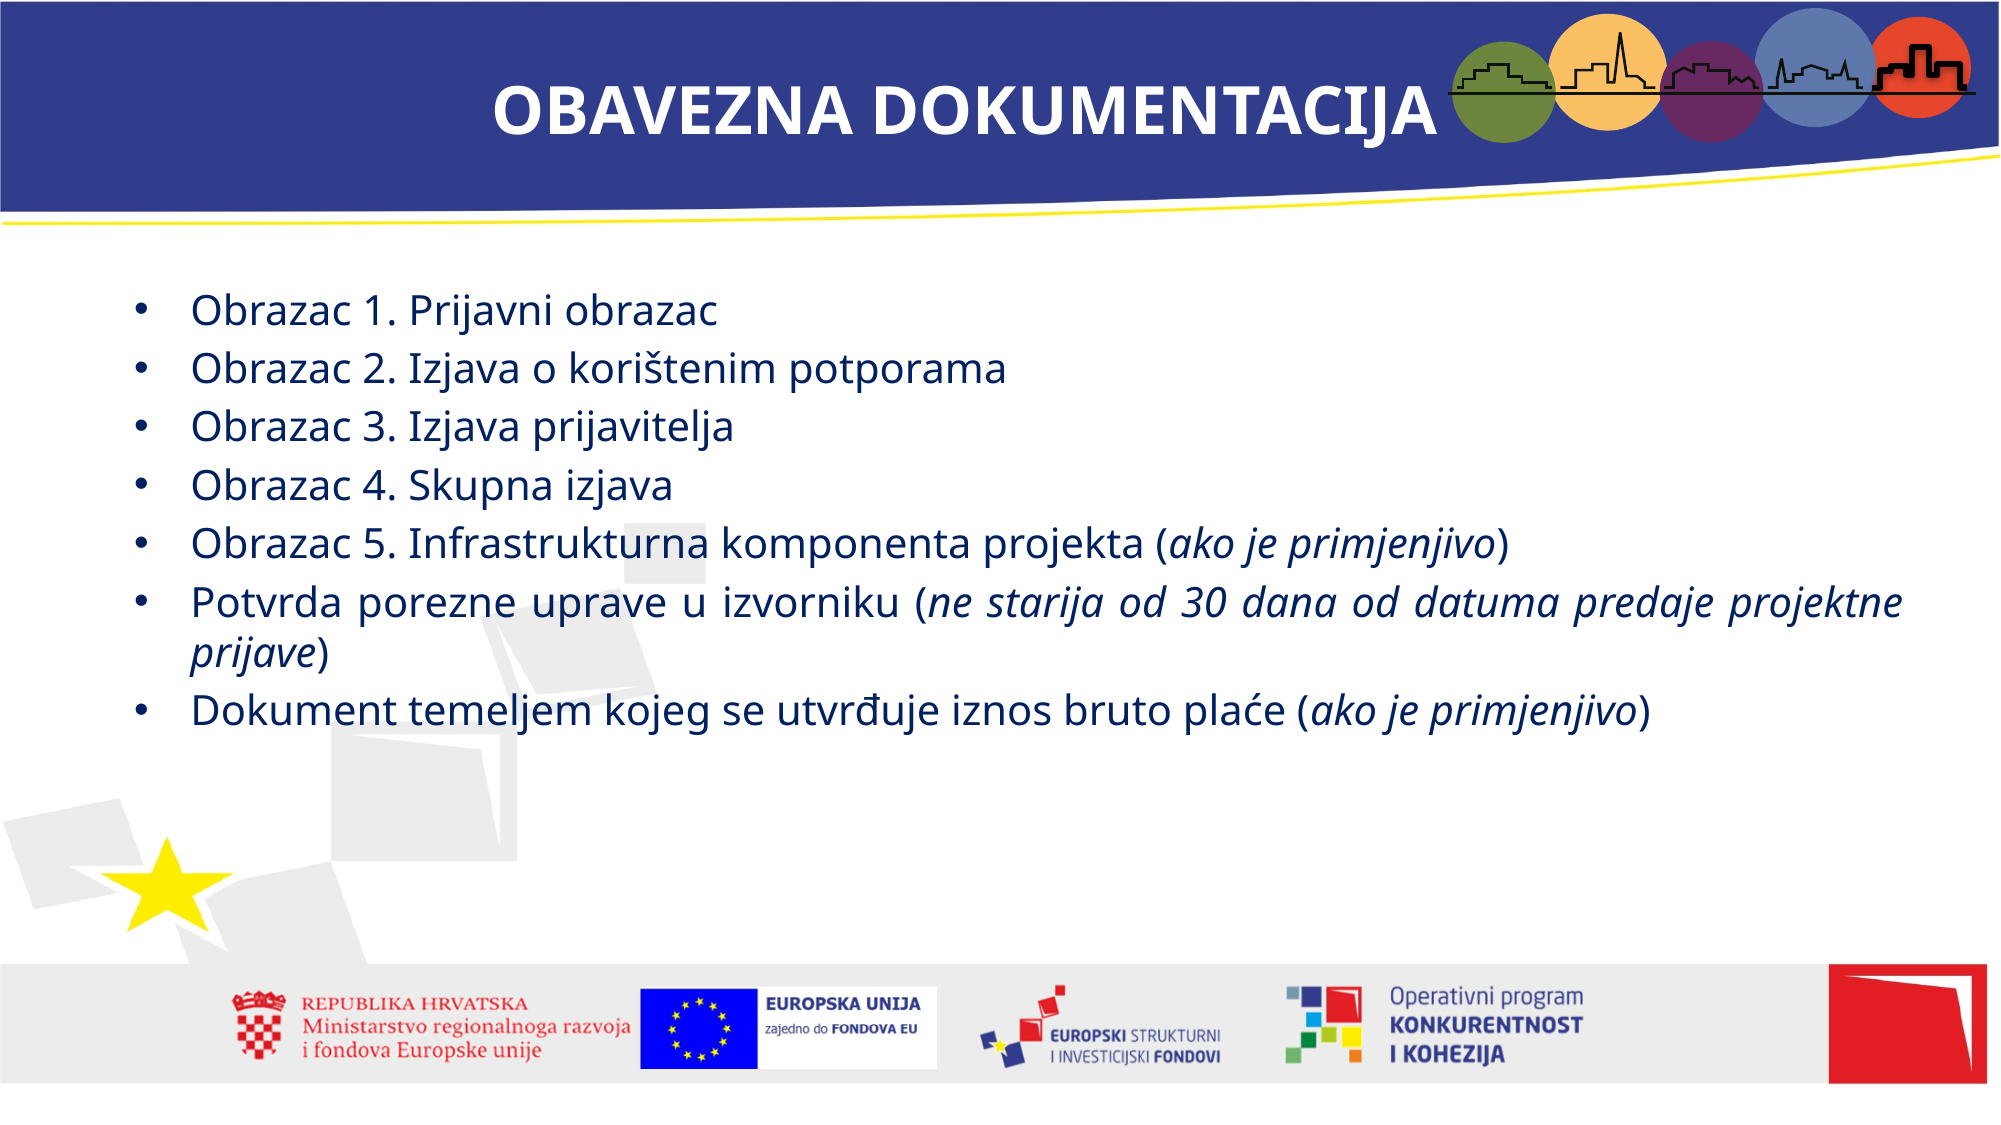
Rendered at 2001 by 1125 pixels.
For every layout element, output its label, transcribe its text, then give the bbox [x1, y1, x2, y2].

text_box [1447, 7, 1976, 144]
title OBAVEZNA DOKUMENTACIJA [65, 37, 1865, 178]
picture [0, 0, 2001, 1125]
list Obrazac 1. Prijavni obrazac Obrazac 2. Izjava o korištenim potporama Obrazac 3. Izjava prijavitelja Obrazac 4. Skupna izjava Obrazac 5. Infrastrukturna komponenta projekta (ako je primjenjivo) Potvrda porezne uprave u izvorniku (ne starija od 30 dana od datuma predaje projektne prijave) Dokument temeljem kojeg se utvrđuje iznos bruto plaće (ako je primjenjivo) [119, 212, 1920, 926]
